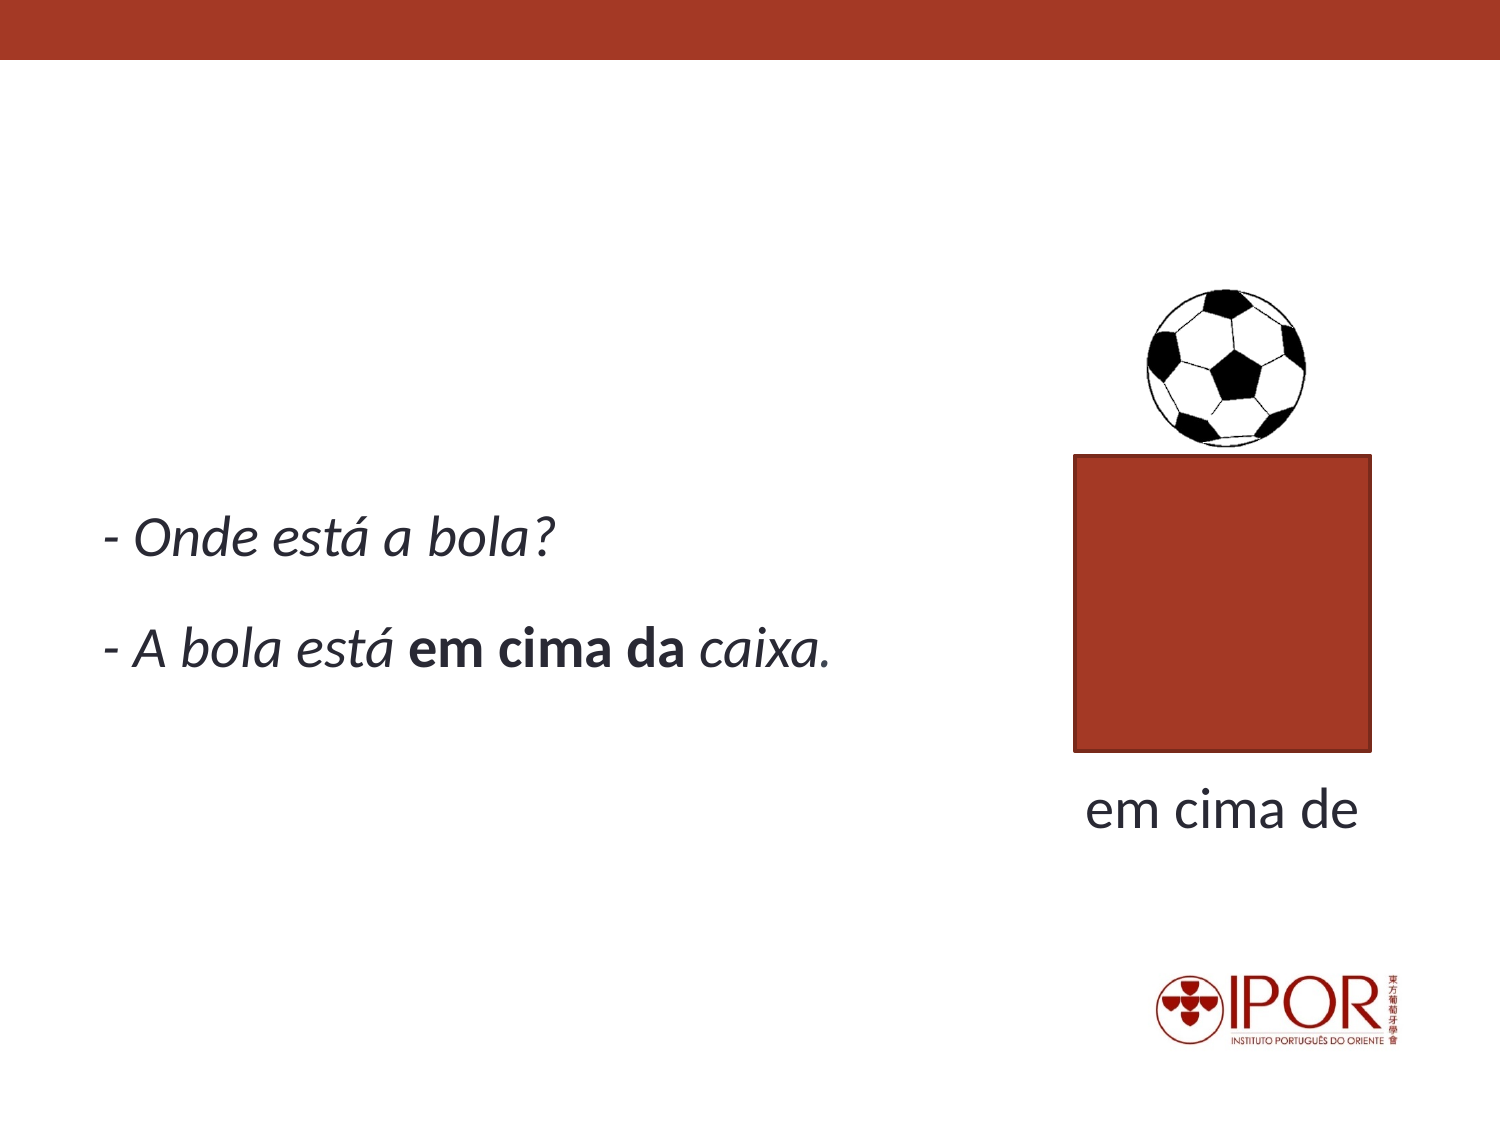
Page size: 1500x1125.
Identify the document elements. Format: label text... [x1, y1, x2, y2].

picture [1137, 962, 1417, 1058]
text_box em cima de [1046, 762, 1399, 848]
picture [1133, 278, 1312, 457]
text_box [1073, 454, 1372, 753]
text_box - Onde está a bola? - A bola está em cima da caixa. [87, 455, 956, 688]
